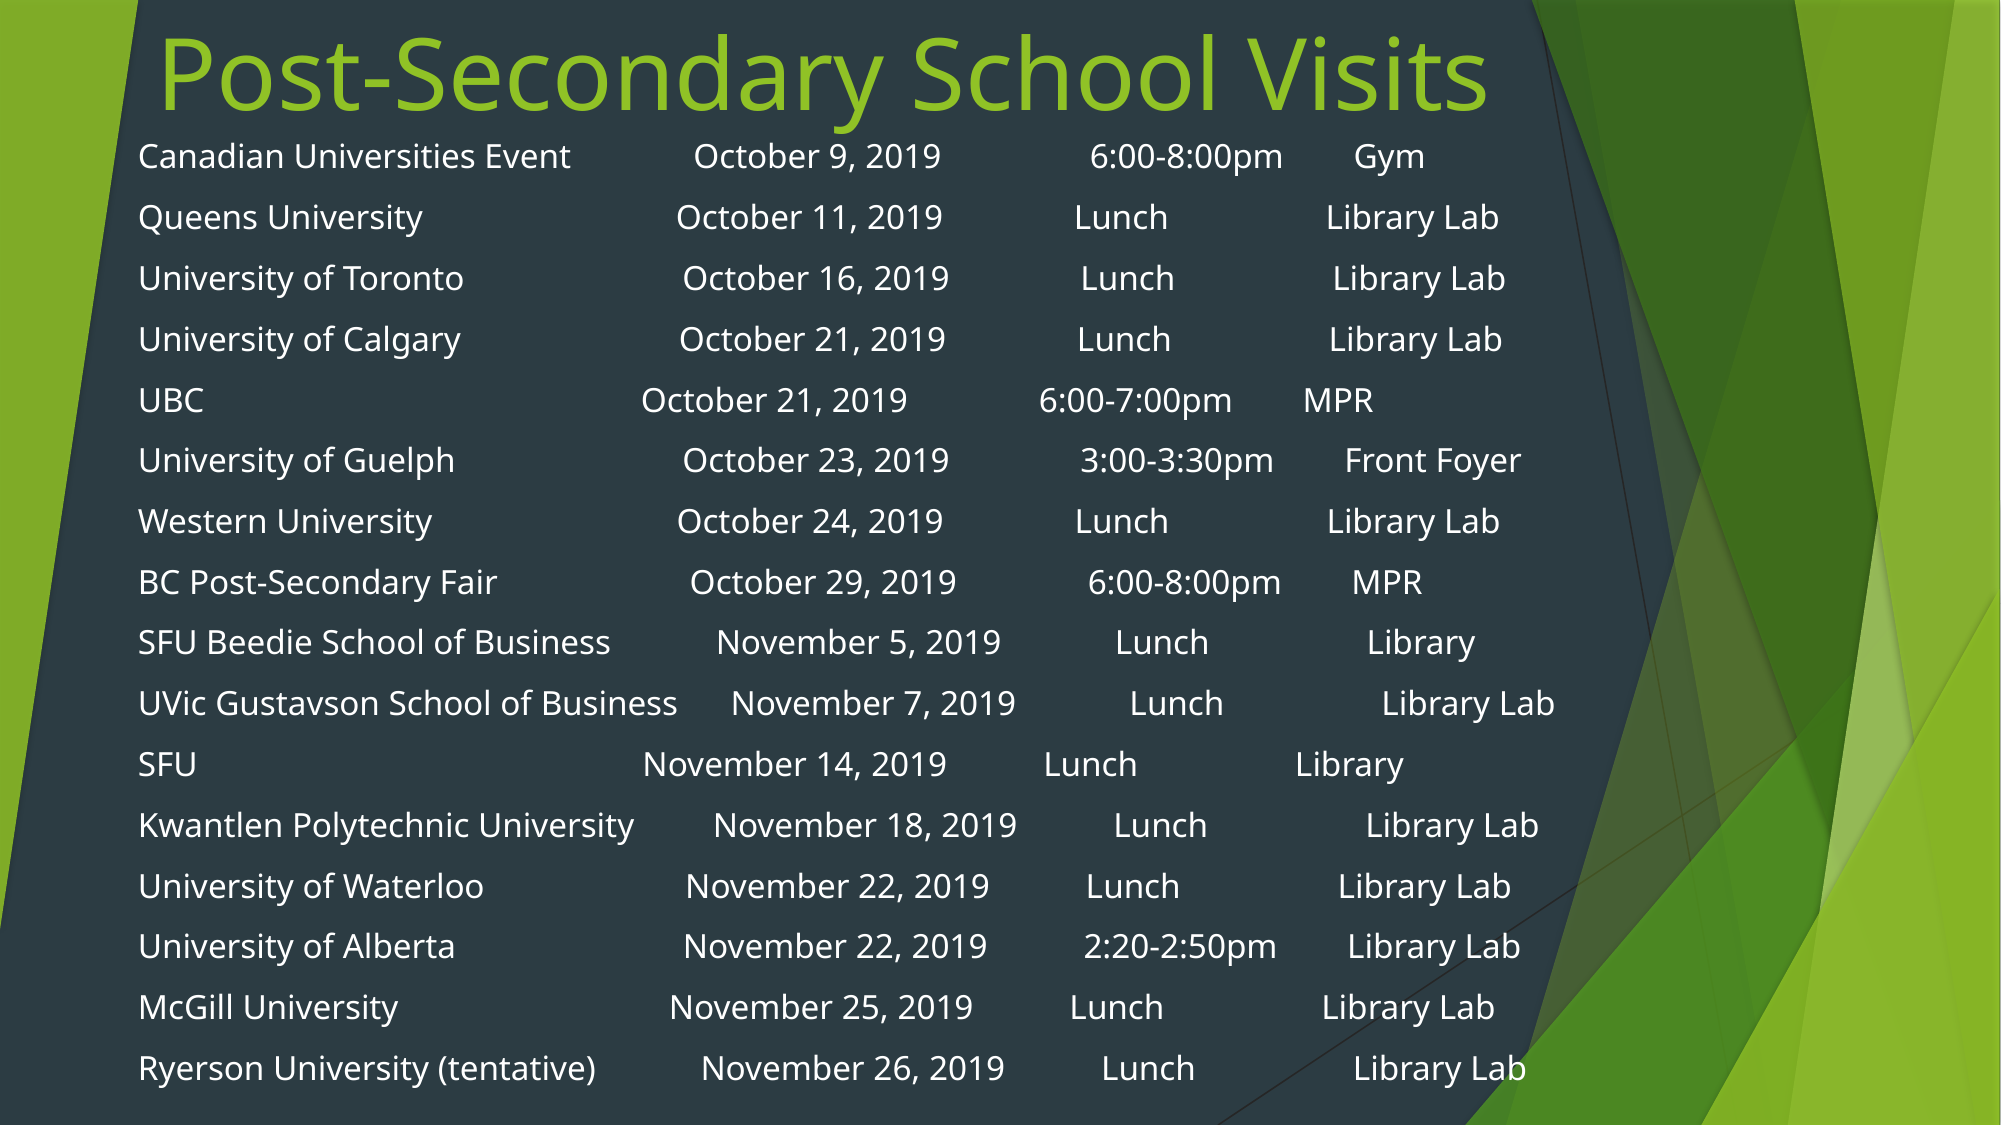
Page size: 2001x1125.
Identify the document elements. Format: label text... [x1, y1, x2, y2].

subtitle Canadian Universities Event October 9, 2019 6:00-8:00pm Gym Queens University October 11, 2019 Lunch Library Lab University of Toronto October 16, 2019 Lunch Library Lab University of Calgary October 21, 2019 Lunch Library Lab UBC October 21, 2019 6:00-7:00pm MPR University of Guelph October 23, 2019 3:00-3:30pm Front Foyer Western University October 24, 2019 Lunch Library Lab BC Post-Secondary Fair October 29, 2019 6:00-8:00pm MPR SFU Beedie School of Business November 5, 2019 Lunch Library UVic Gustavson School of Business November 7, 2019 Lunch Library Lab SFU November 14, 2019 Lunch Library Kwantlen Polytechnic University November 18, 2019 Lunch Library Lab University of Waterloo November 22, 2019 Lunch Library Lab University of Alberta November 22, 2019 2:20-2:50pm Library Lab McGill University November 25, 2019 Lunch Library Lab Ryerson University (tentative) November 26, 2019 Lunch Library Lab [122, 128, 1608, 1107]
title Post-Secondary School Visits [63, 27, 1567, 138]
